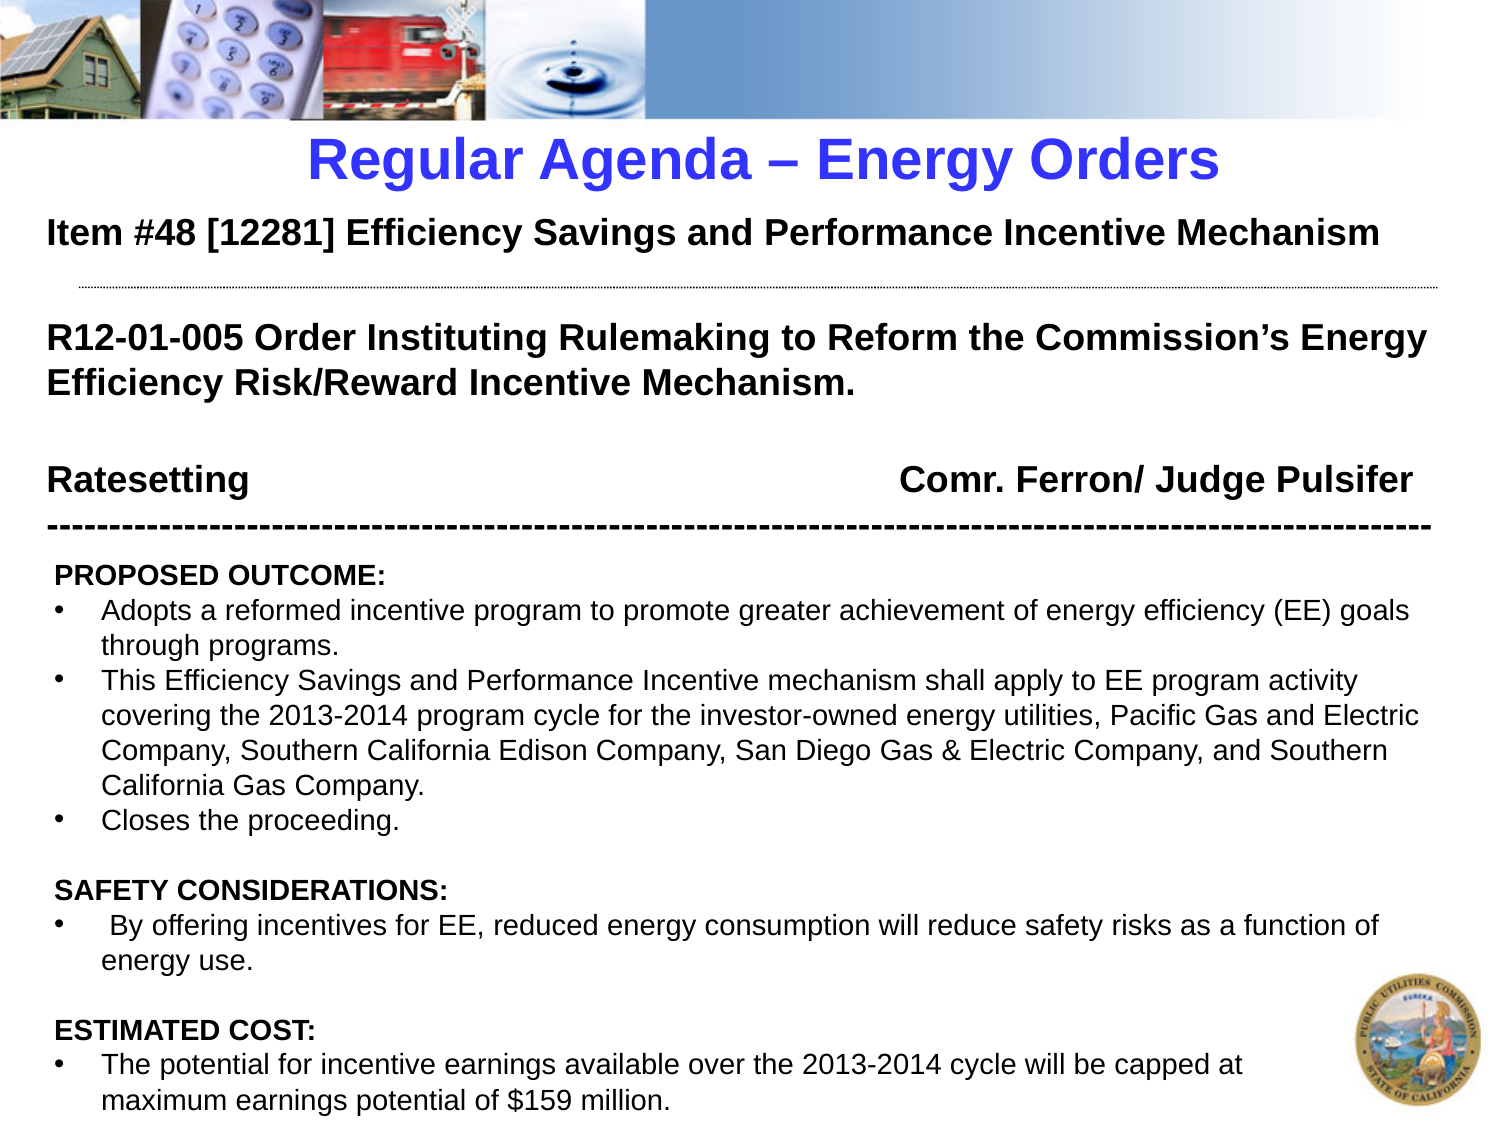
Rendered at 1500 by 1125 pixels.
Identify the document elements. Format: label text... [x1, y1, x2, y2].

title Regular Agenda – Energy Orders [32, 75, 1497, 238]
picture [0, 0, 1500, 1125]
list Item #48 [12281] Efficiency Savings and Performance Incentive Mechanism R12-01-005 Order Instituting Rulemaking to Reform the Commission’s Energy Efficiency Risk/Reward Incentive Mechanism. Ratesetting Comr. Ferron/ Judge Pulsifer --------------------------------------------------------------------------------------------------------------- [31, 200, 1463, 563]
text_box PROPOSED OUTCOME: Adopts a reformed incentive program to promote greater achievement of energy efficiency (EE) goals through programs. This Efficiency Savings and Performance Incentive mechanism shall apply to EE program activity covering the 2013-2014 program cycle for the investor-owned energy utilities, Pacific Gas and Electric Company, Southern California Edison Company, San Diego Gas & Electric Company, and Southern California Gas Company. Closes the proceeding. SAFETY CONSIDERATIONS: By offering incentives for EE, reduced energy consumption will reduce safety risks as a function of energy use. ESTIMATED COST: The potential for incentive earnings available over the 2013-2014 cycle will be capped at maximum earnings potential of $159 million. [39, 549, 1477, 1124]
